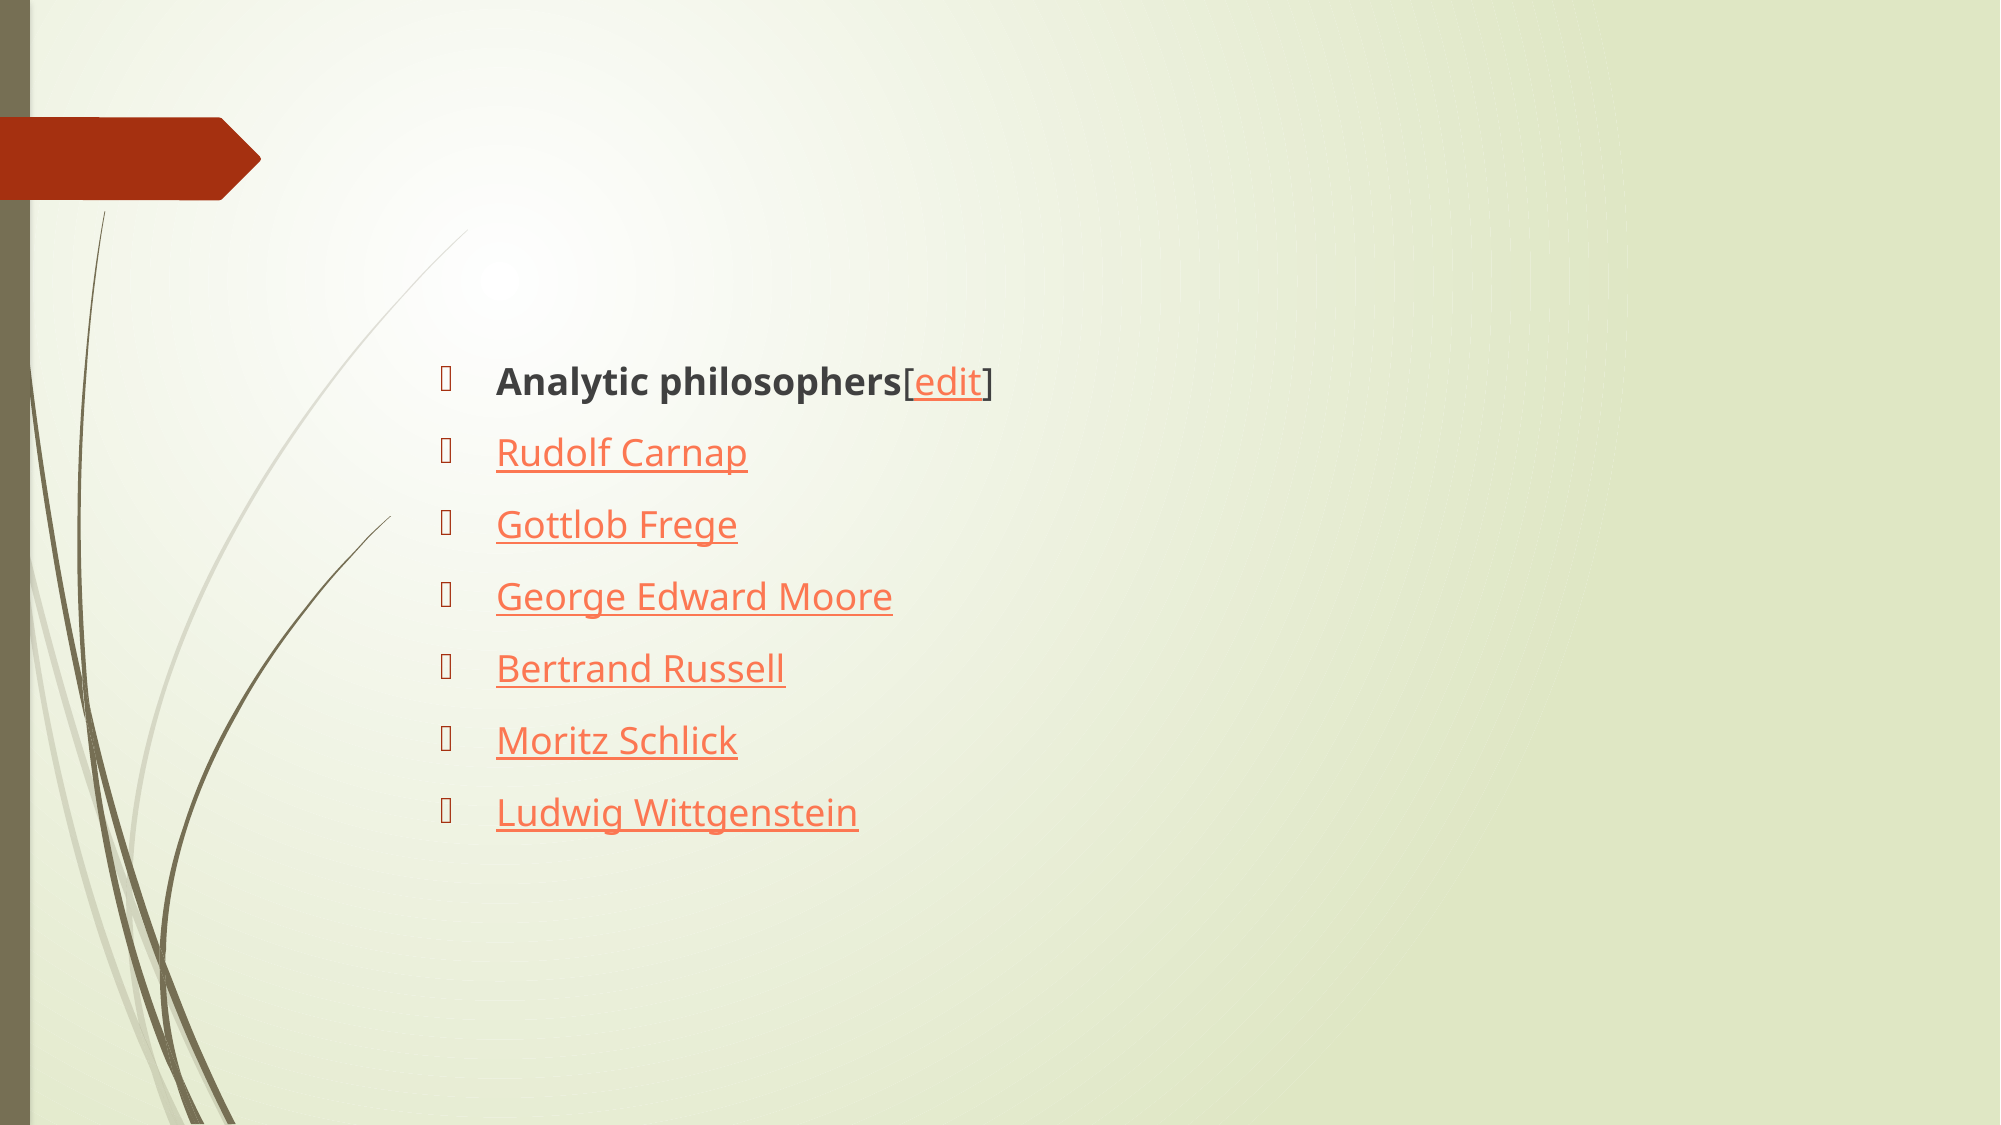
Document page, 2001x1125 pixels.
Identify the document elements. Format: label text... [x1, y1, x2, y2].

list Analytic philosophers[edit] Rudolf Carnap Gottlob Frege George Edward Moore Bertrand Russell Moritz Schlick Ludwig Wittgenstein [424, 350, 1888, 970]
